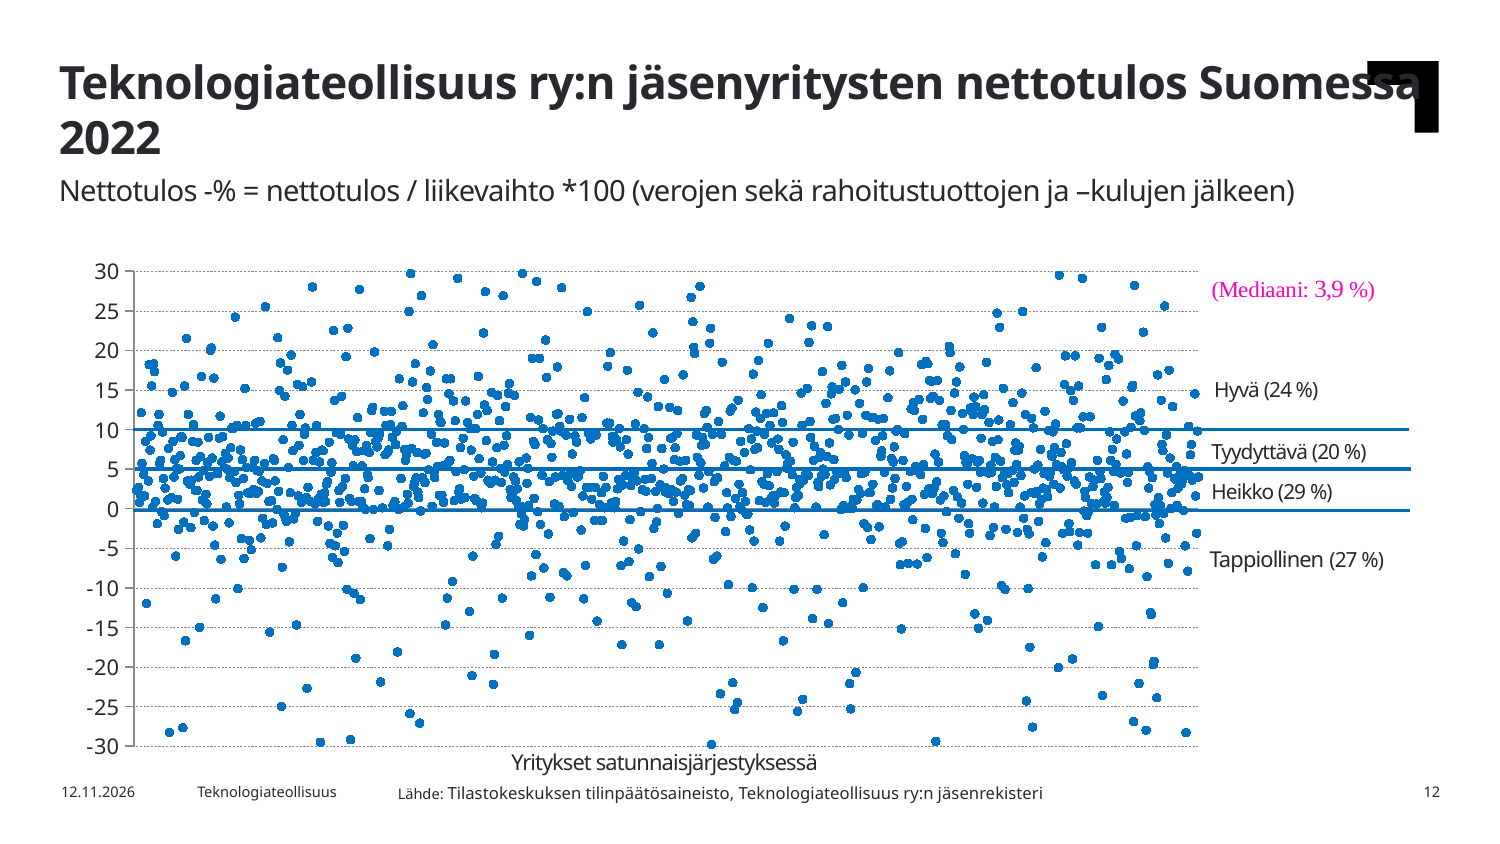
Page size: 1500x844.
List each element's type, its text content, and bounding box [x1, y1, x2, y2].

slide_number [46, 775, 182, 803]
chart [62, 256, 1440, 763]
list Lähde: Tilastokeskuksen tilinpäätösaineisto, Teknologiateollisuus ry:n jäsenrekisteri [382, 775, 1140, 803]
slide_number 12 [1313, 775, 1456, 803]
list Teknologiateollisuus ry:n jäsenyritysten nettotulos Suomessa 2022 Nettotulos -% = nettotulos / liikevaihto *100 (verojen sekä rahoitustuottojen ja –kulujen jälkeen) [41, 46, 1473, 220]
footer Teknologiateollisuus [182, 775, 382, 803]
text_box Yritykset satunnaisjärjestyksessä [505, 770, 962, 781]
